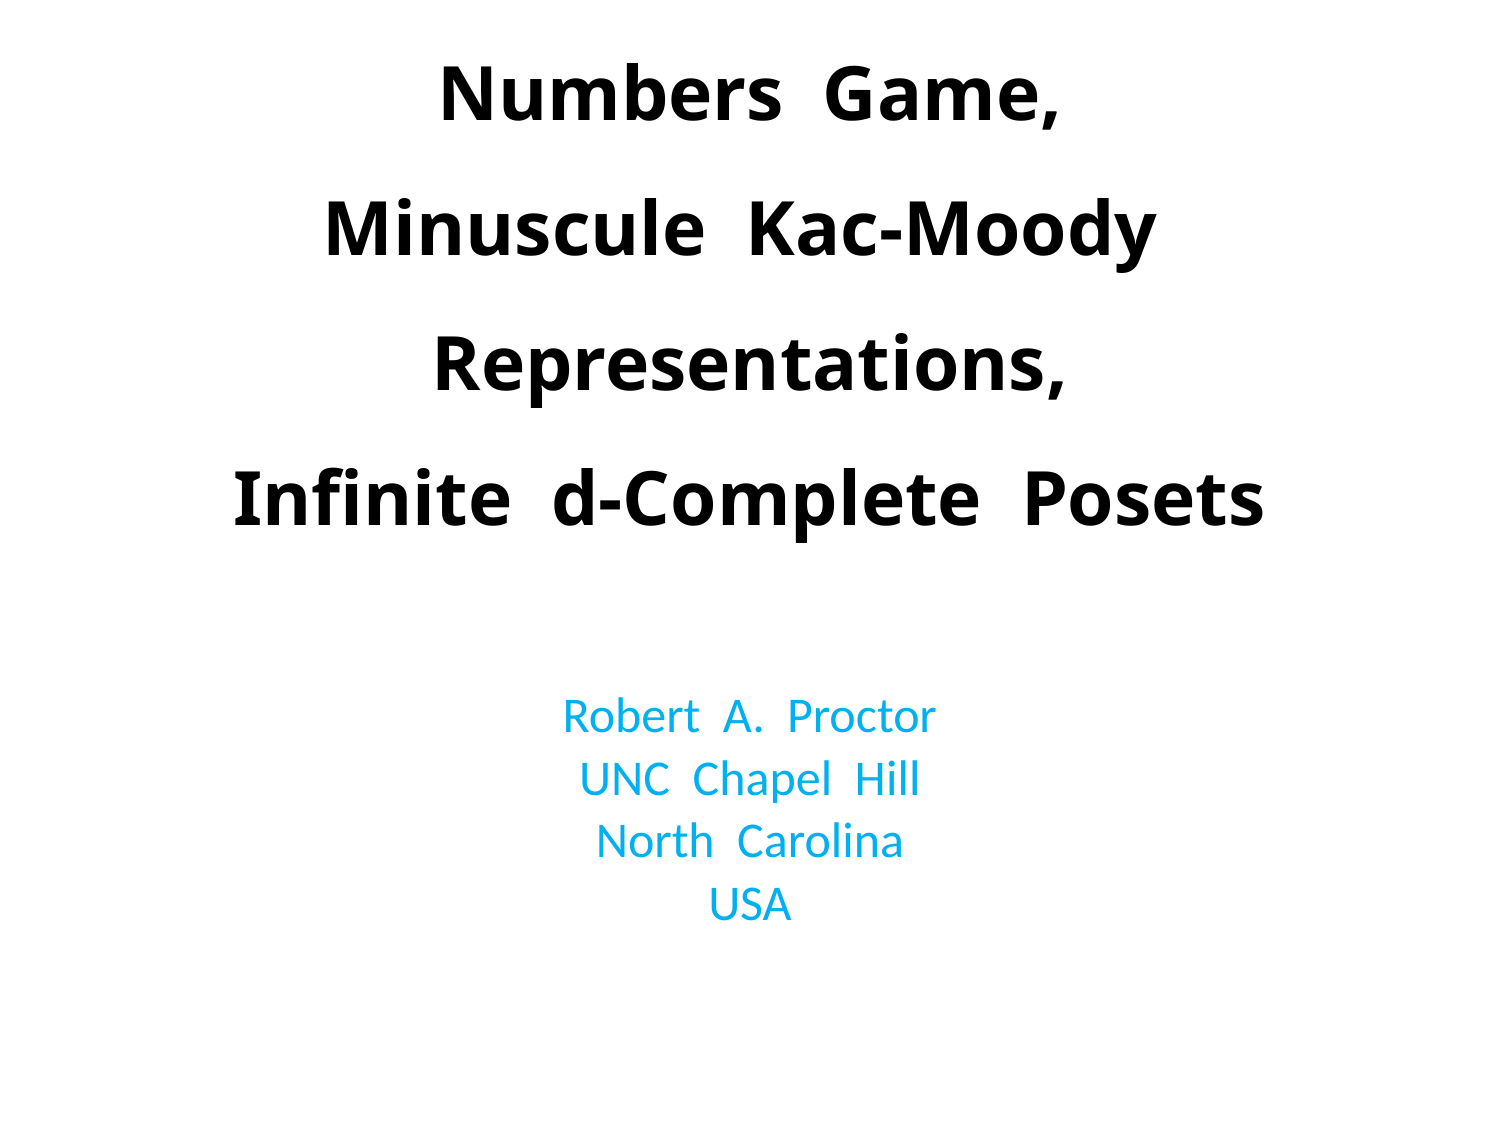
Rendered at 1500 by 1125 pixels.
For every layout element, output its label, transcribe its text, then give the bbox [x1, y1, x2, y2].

title Numbers Game, Minuscule Kac-Moody Representations, Infinite d-Complete Posets [112, 306, 1388, 548]
subtitle Robert A. Proctor UNC Chapel Hill North Carolina USA [187, 681, 1313, 953]
